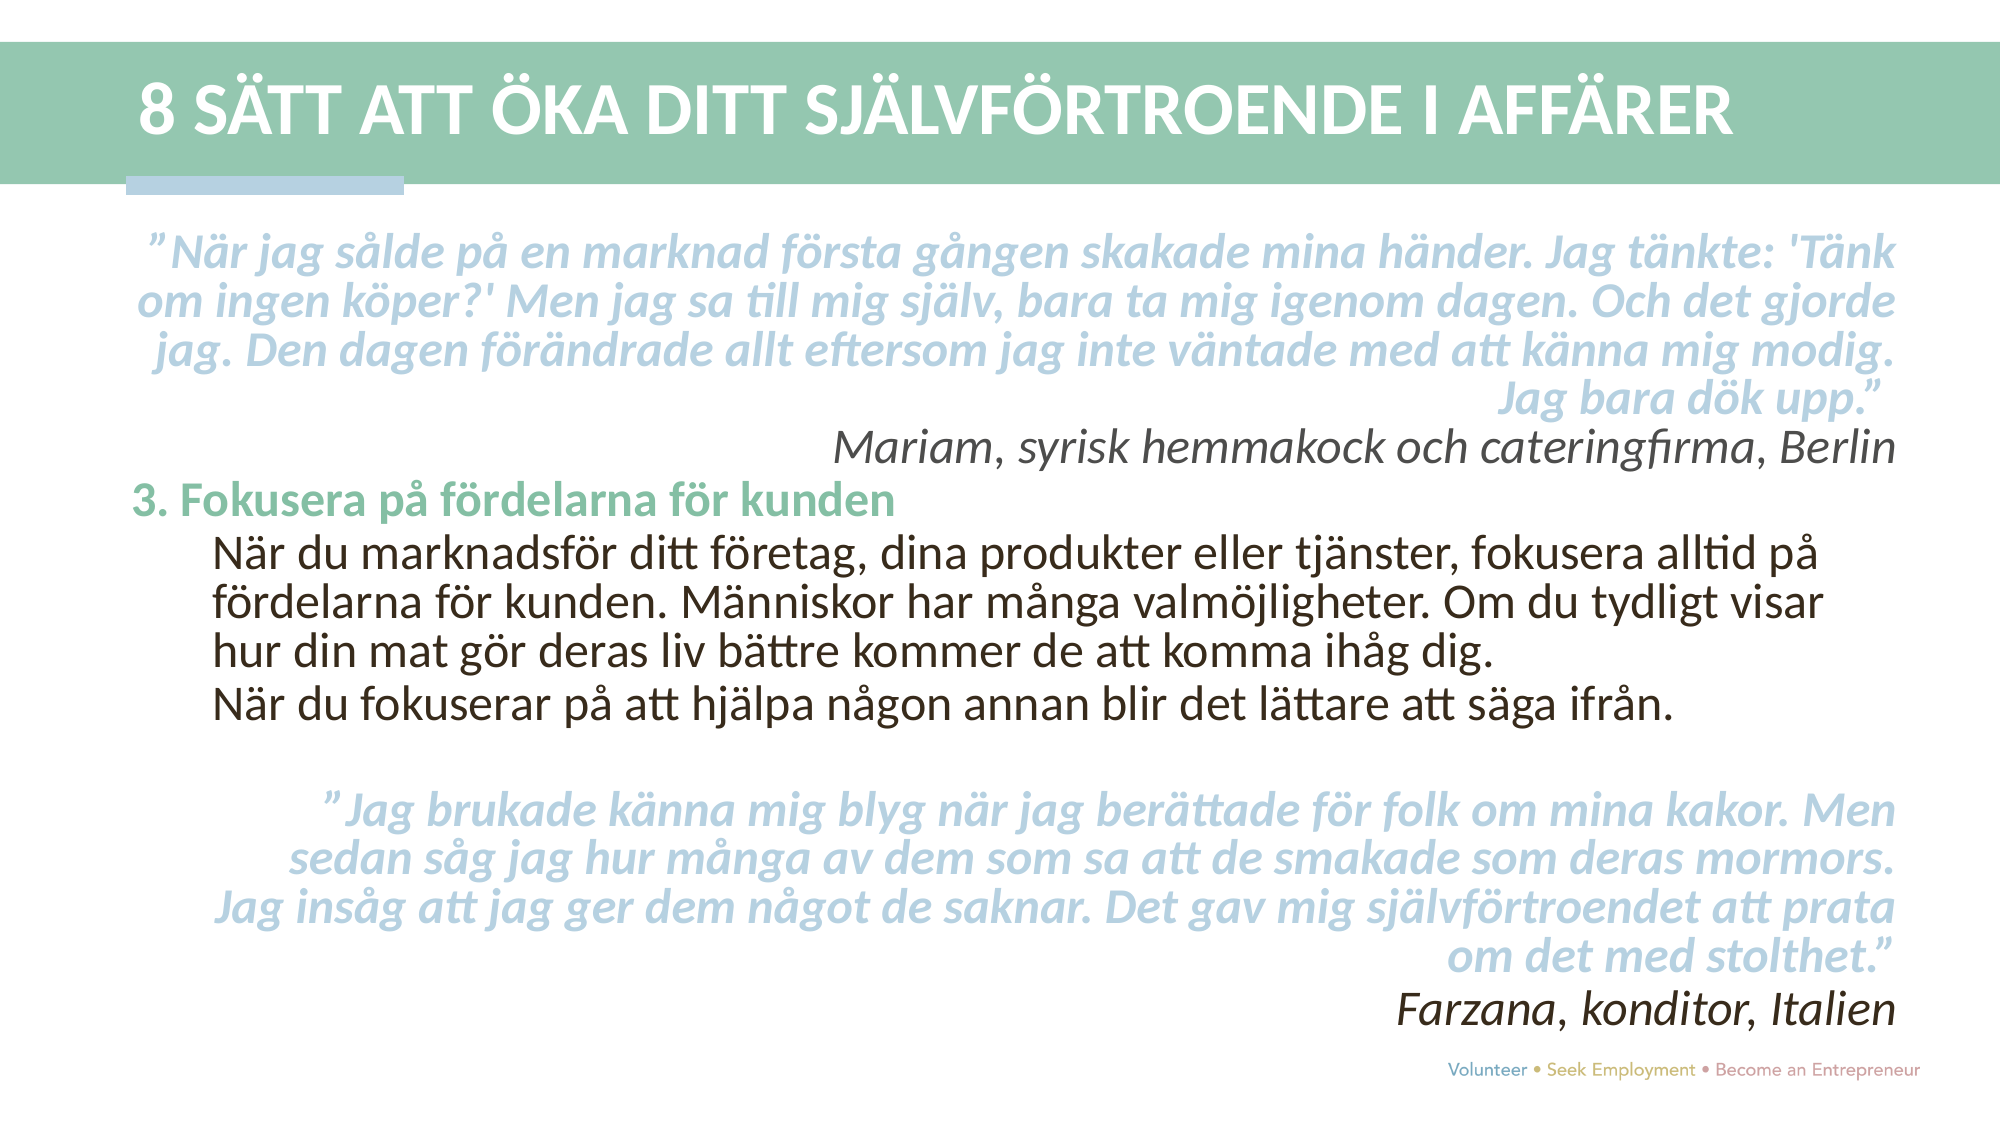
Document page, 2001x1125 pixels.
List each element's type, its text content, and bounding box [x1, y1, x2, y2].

list 8 SÄTT ATT ÖKA DITT SJÄLVFÖRTROENDE I AFFÄRER [123, 51, 1913, 170]
picture [1418, 1046, 1971, 1103]
list ”När jag sålde på en marknad första gången skakade mina händer. Jag tänkte: 'Tänk om ingen köper?' Men jag sa till mig själv, bara ta mig igenom dagen. Och det gjorde jag. Den dagen förändrade allt eftersom jag inte väntade med att känna mig modig. Jag bara dök upp.” Mariam, syrisk hemmakock och cateringfirma, Berlin 3. Fokusera på fördelarna för kunden När du marknadsför ditt företag, dina produkter eller tjänster, fokusera alltid på fördelarna för kunden. Människor har många valmöjligheter. Om du tydligt visar hur din mat gör deras liv bättre kommer de att komma ihåg dig. När du fokuserar på att hjälpa någon annan blir det lättare att säga ifrån. ”Jag brukade känna mig blyg när jag berättade för folk om mina kakor. Men sedan såg jag hur många av dem som sa att de smakade som deras mormors. Jag insåg att jag ger dem något de saknar. Det gav mig självförtroendet att prata om det med stolthet.” Farzana, konditor, Italien [116, 222, 1913, 969]
